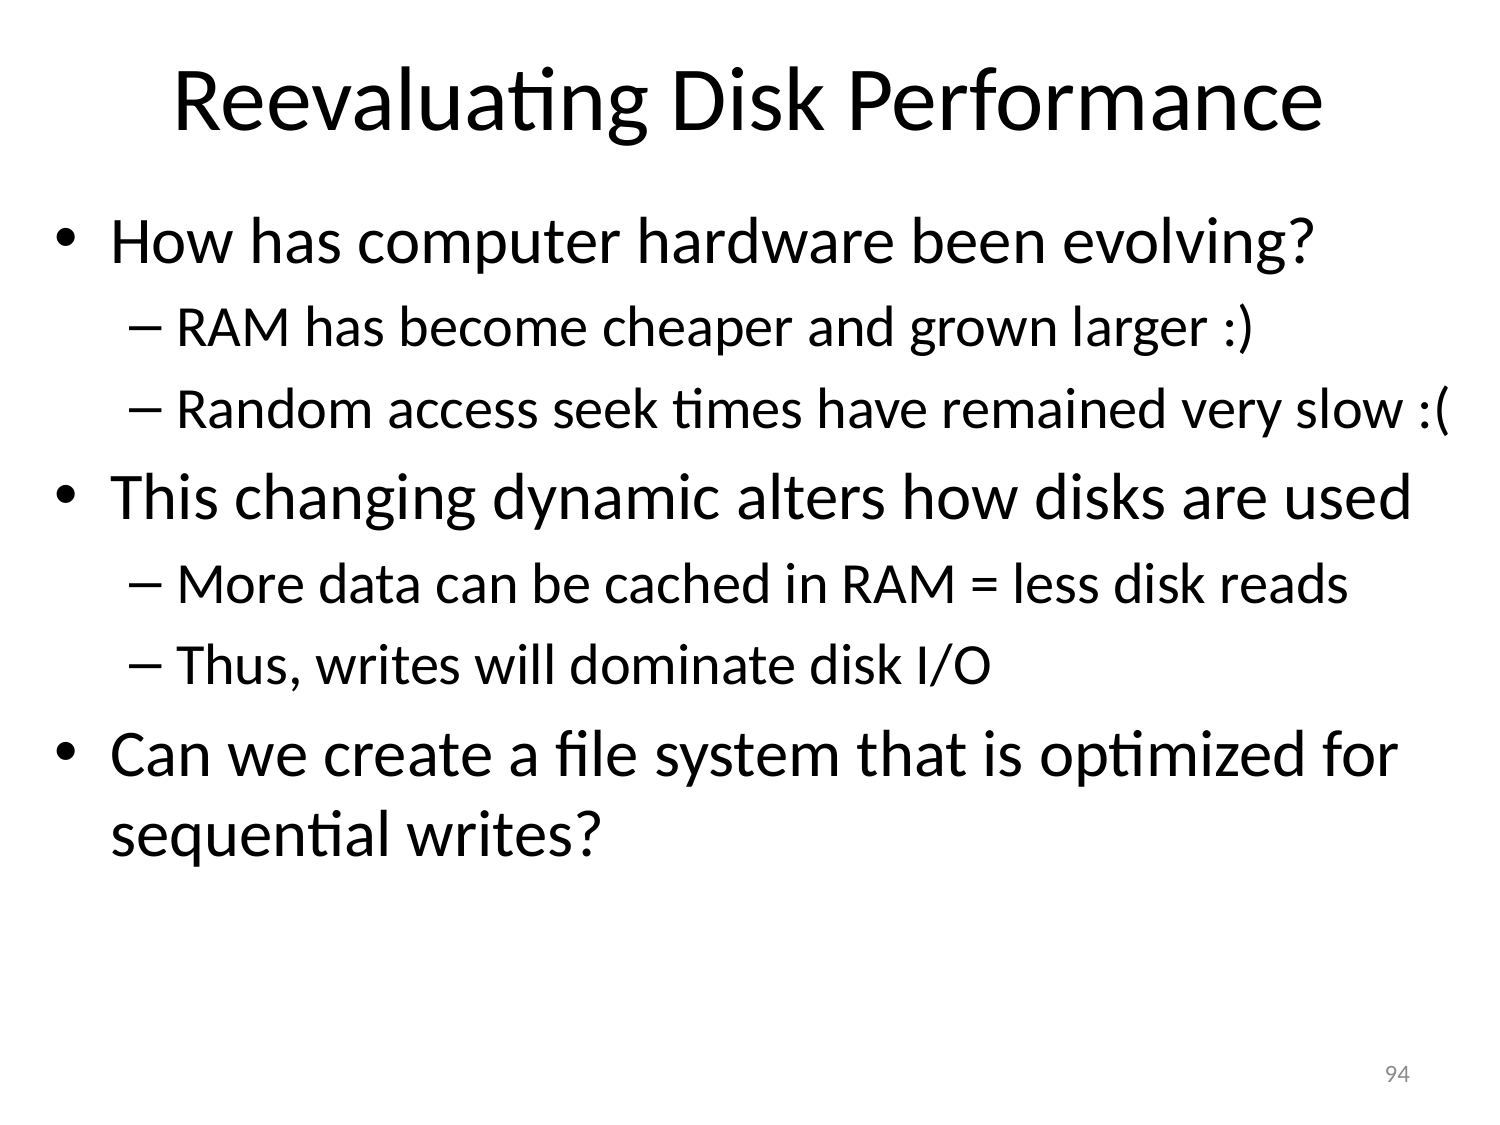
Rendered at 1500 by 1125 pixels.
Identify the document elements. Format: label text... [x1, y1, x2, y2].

list How has computer hardware been evolving? RAM has become cheaper and grown larger :) Random access seek times have remained very slow :( This changing dynamic alters how disks are used More data can be cached in RAM = less disk reads Thus, writes will dominate disk I/O Can we create a file system that is optimized for sequential writes? [39, 189, 1487, 1038]
title Reevaluating Disk Performance [75, 0, 1425, 188]
slide_number 94 [1074, 1042, 1425, 1103]
